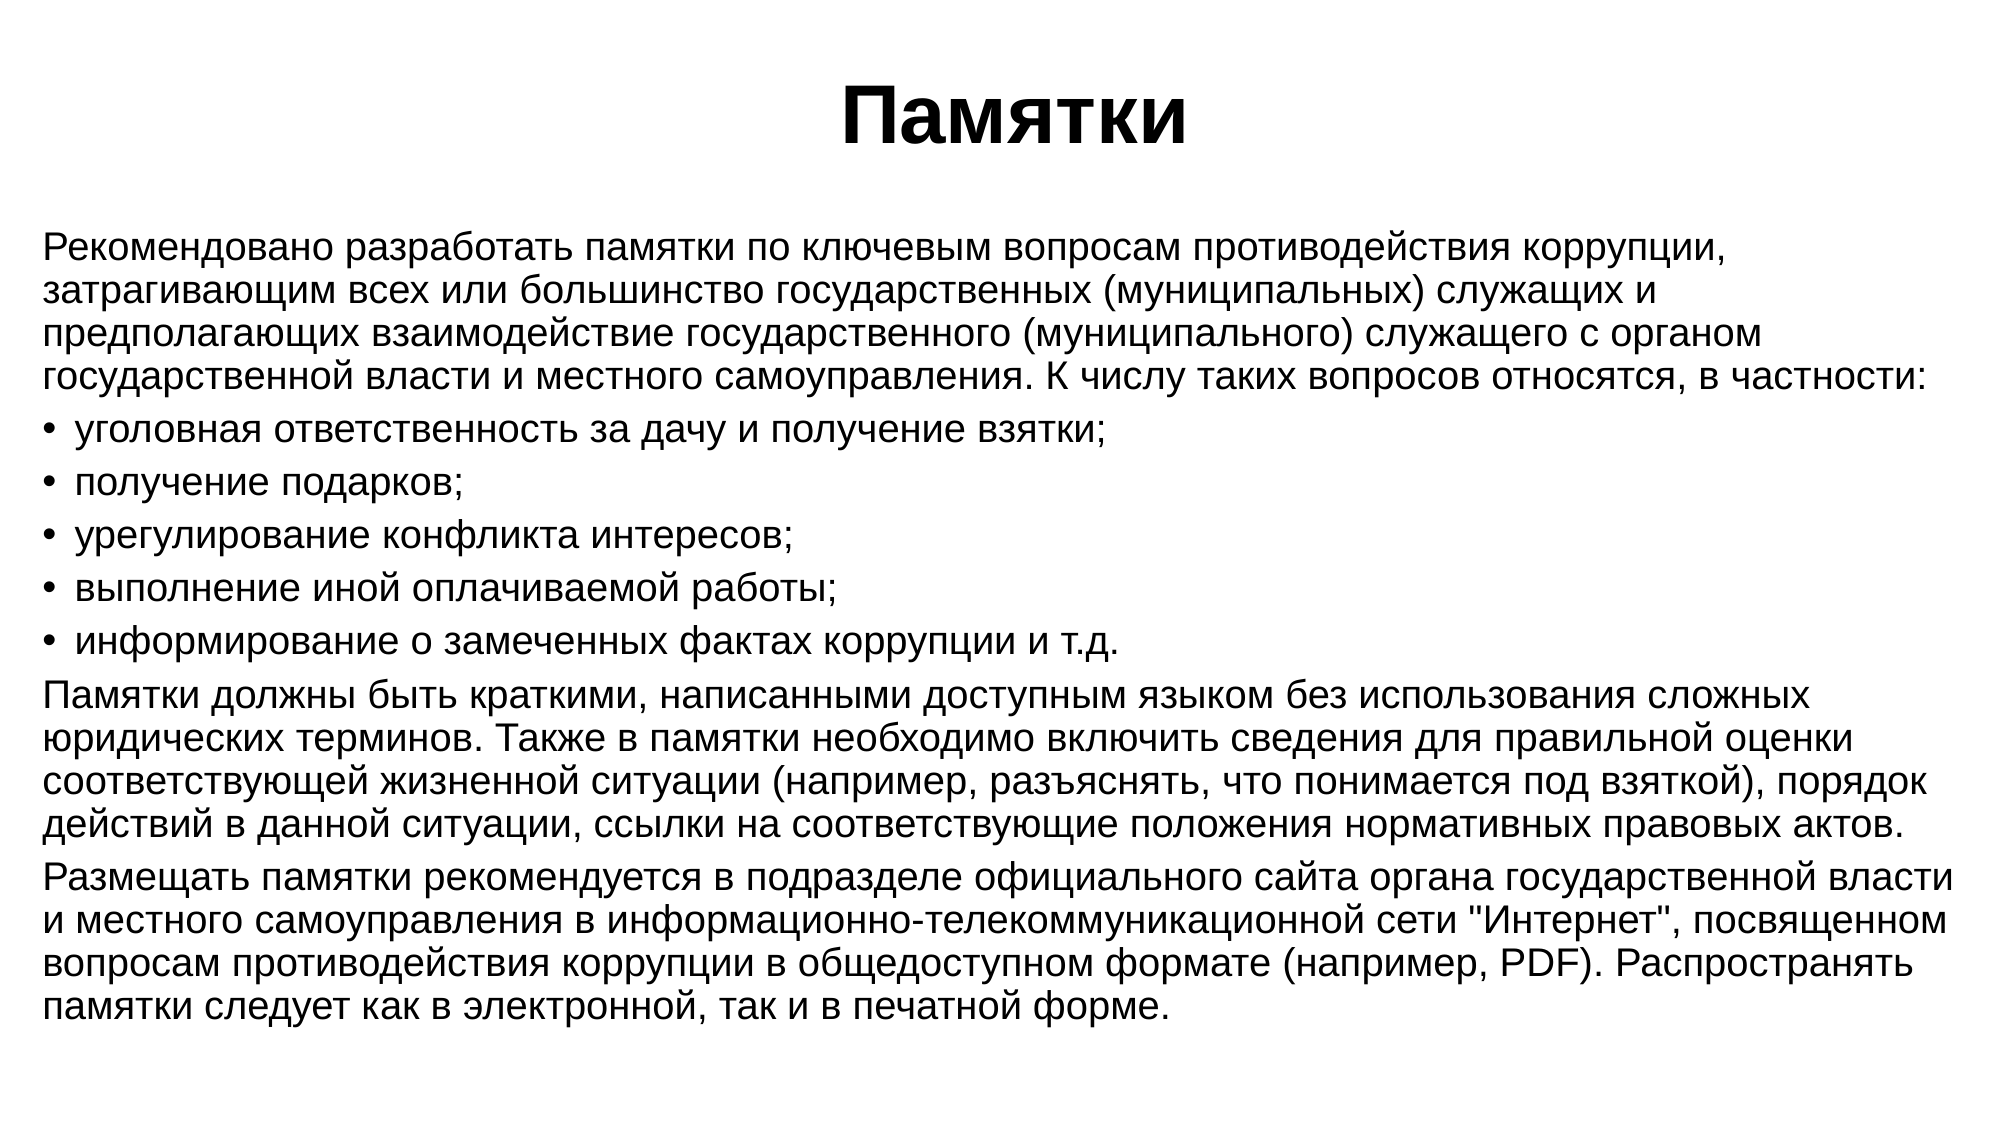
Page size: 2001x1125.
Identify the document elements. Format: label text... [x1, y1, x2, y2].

title Памятки [85, 42, 1945, 191]
list Рекомендовано разработать памятки по ключевым вопросам противодействия коррупции, затрагивающим всех или большинство государственных (муниципальных) служащих и предполагающих взаимодействие государственного (муниципального) служащего с органом государственной власти и местного самоуправления. К числу таких вопросов относятся, в частности: уголовная ответственность за дачу и получение взятки; получение подарков; урегулирование конфликта интересов; выполнение иной оплачиваемой работы; информирование о замеченных фактах коррупции и т.д. Памятки должны быть краткими, написанными доступным языком без использования сложных юридических терминов. Также в памятки необходимо включить сведения для правильной оценки соответствующей жизненной ситуации (например, разъяснять, что понимается под взяткой), порядок действий в данной ситуации, ссылки на соответствующие положения нормативных правовых актов. Размещать памятки рекомендуется в подразделе официального сайта органа государственной власти и местного самоуправления в информационно-телекоммуникационной сети "Интернет", посвященном вопросам противодействия коррупции в общедоступном формате (например, PDF). Распространять памятки следует как в электронной, так и в печатной форме. [27, 218, 1976, 1109]
